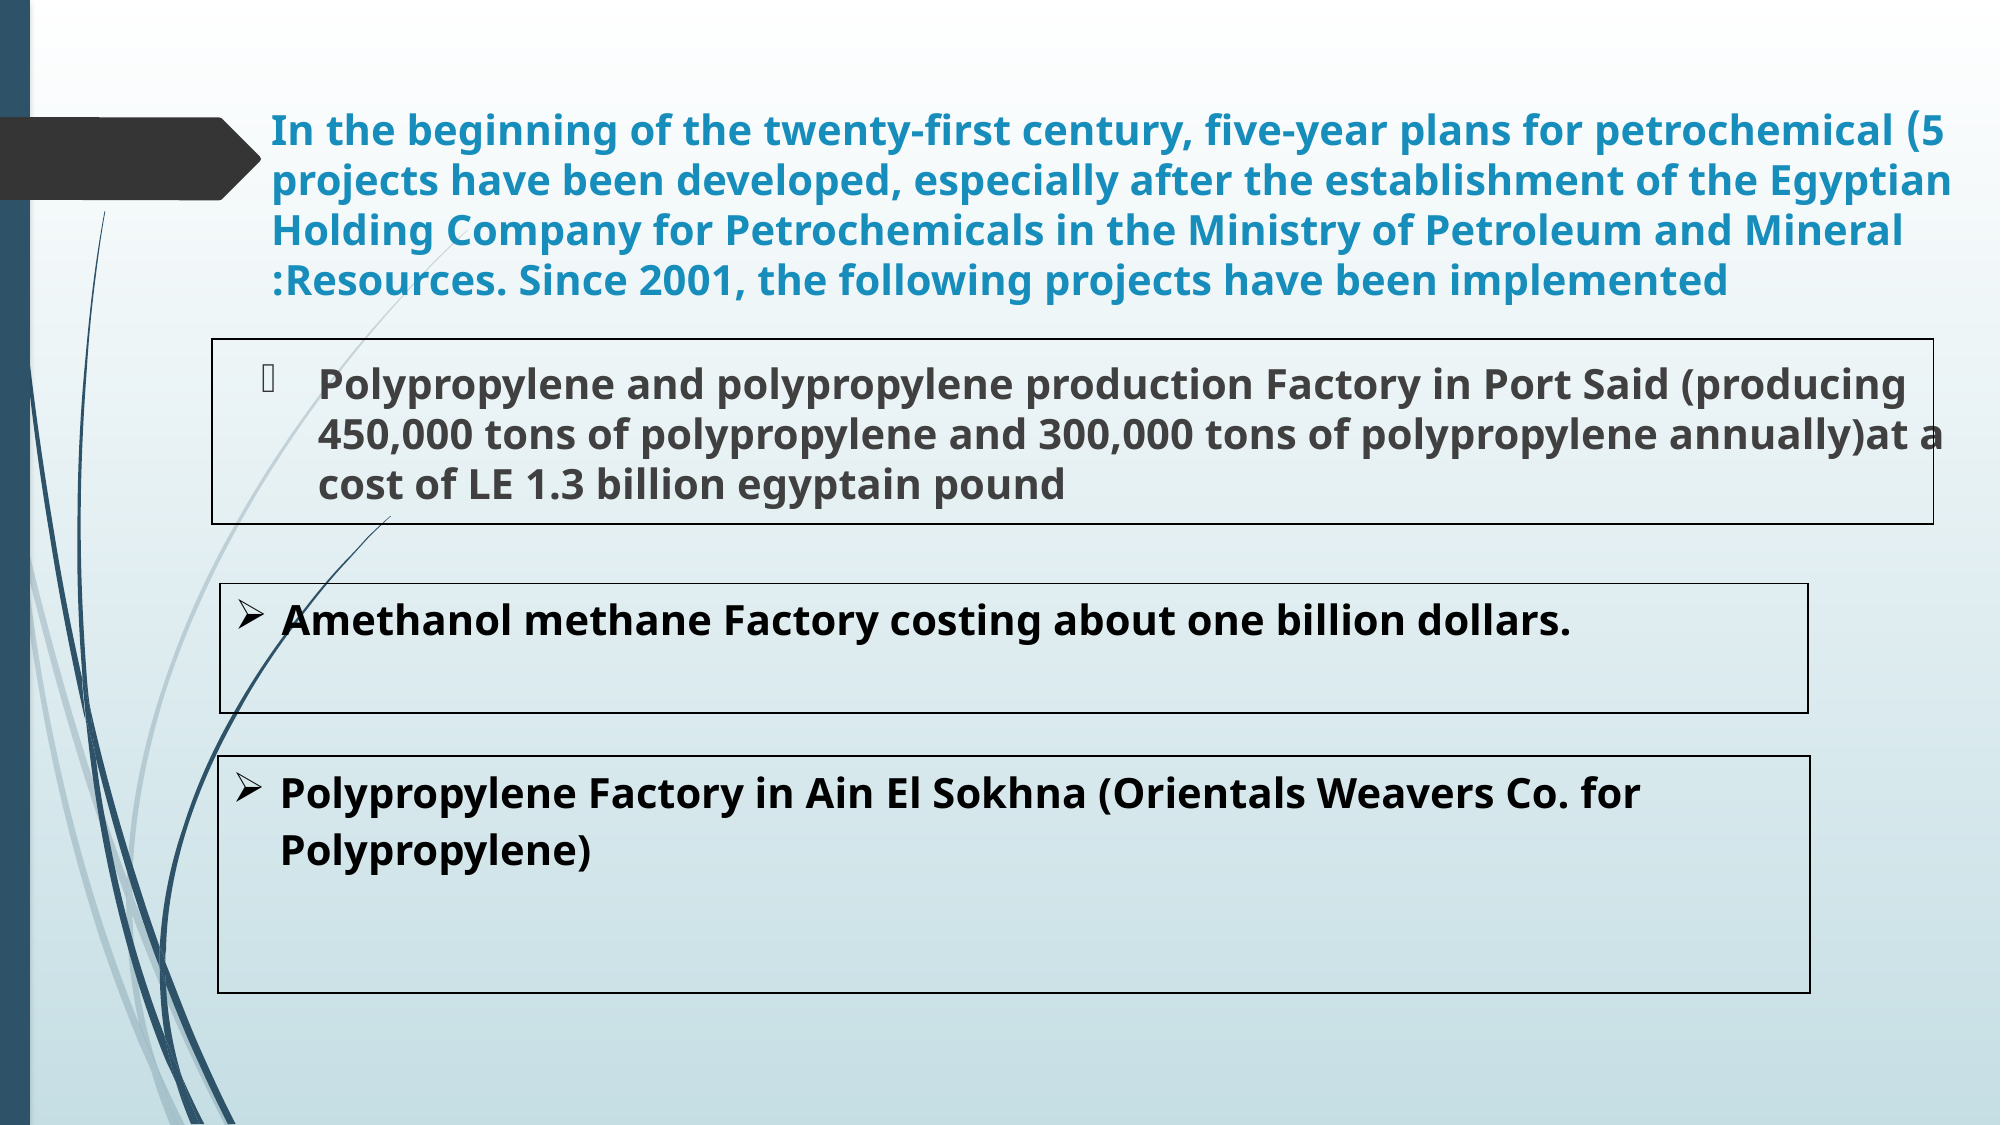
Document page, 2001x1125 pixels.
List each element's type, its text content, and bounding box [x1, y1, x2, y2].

table_header [213, 340, 1933, 523]
list Polypropylene and polypropylene production Factory in Port Said (producing 450,000 tons of polypropylene and 300,000 tons of polypropylene annually)at a cost of LE 1.3 billion egyptain pound [246, 350, 1967, 970]
title 5) In the beginning of the twenty-first century, five-year plans for petrochemical projects have been developed, especially after the establishment of the Egyptian Holding Company for Petrochemicals in the Ministry of Petroleum and Mineral Resources. Since 2001, the following projects have been implemented: [256, 96, 1971, 319]
table_header Amethanol methane Factory costing about one billion dollars. [221, 584, 1807, 712]
table_header Polypropylene Factory in Ain El Sokhna (Orientals Weavers Co. for Polypropylene) [219, 757, 1809, 992]
